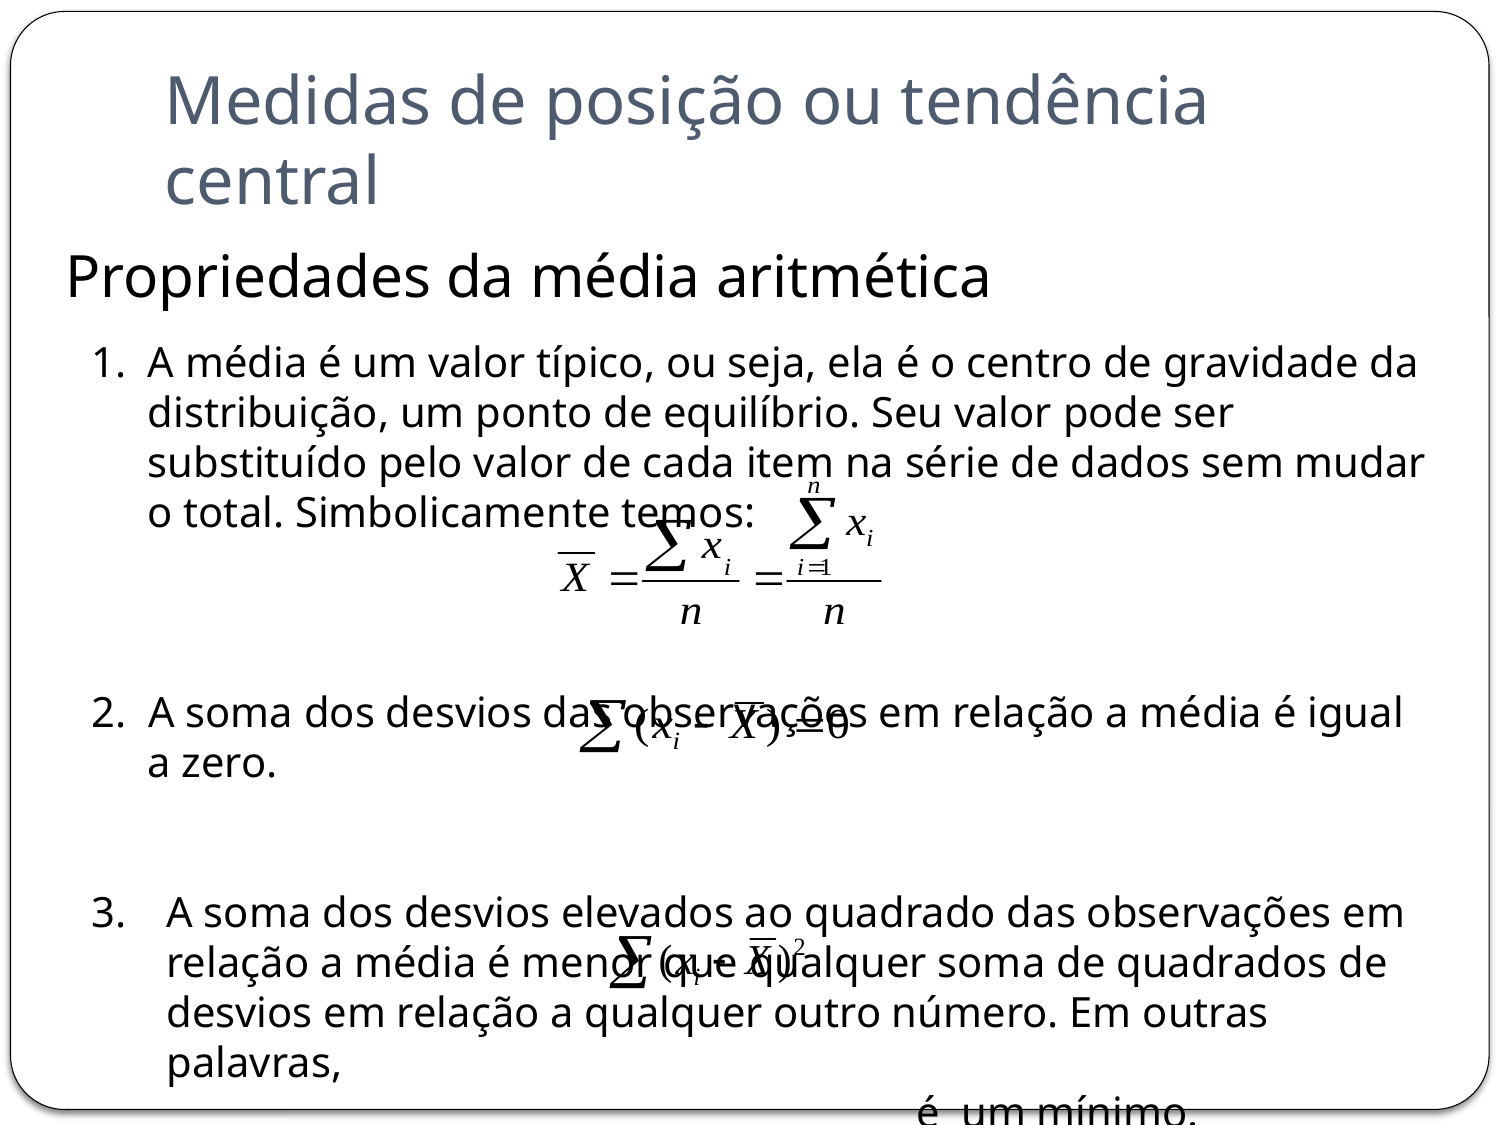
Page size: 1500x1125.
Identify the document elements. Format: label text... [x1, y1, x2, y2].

title Medidas de posição ou tendência central [150, 45, 1425, 233]
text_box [572, 692, 857, 764]
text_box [550, 466, 891, 634]
text_box Propriedades da média aritmética [50, 231, 1023, 317]
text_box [603, 928, 839, 1000]
text_box A média é um valor típico, ou seja, ela é o centro de gravidade da distribuição, um ponto de equilíbrio. Seu valor pode ser substituído pelo valor de cada item na série de dados sem mudar o total. Simbolicamente temos: 2. A soma dos desvios das observações em relação a média é igual a zero. A soma dos desvios elevados ao quadrado das observações em relação a média é menor que qualquer soma de quadrados de desvios em relação a qualquer outro número. Em outras palavras, é um mínimo. [76, 328, 1447, 1125]
